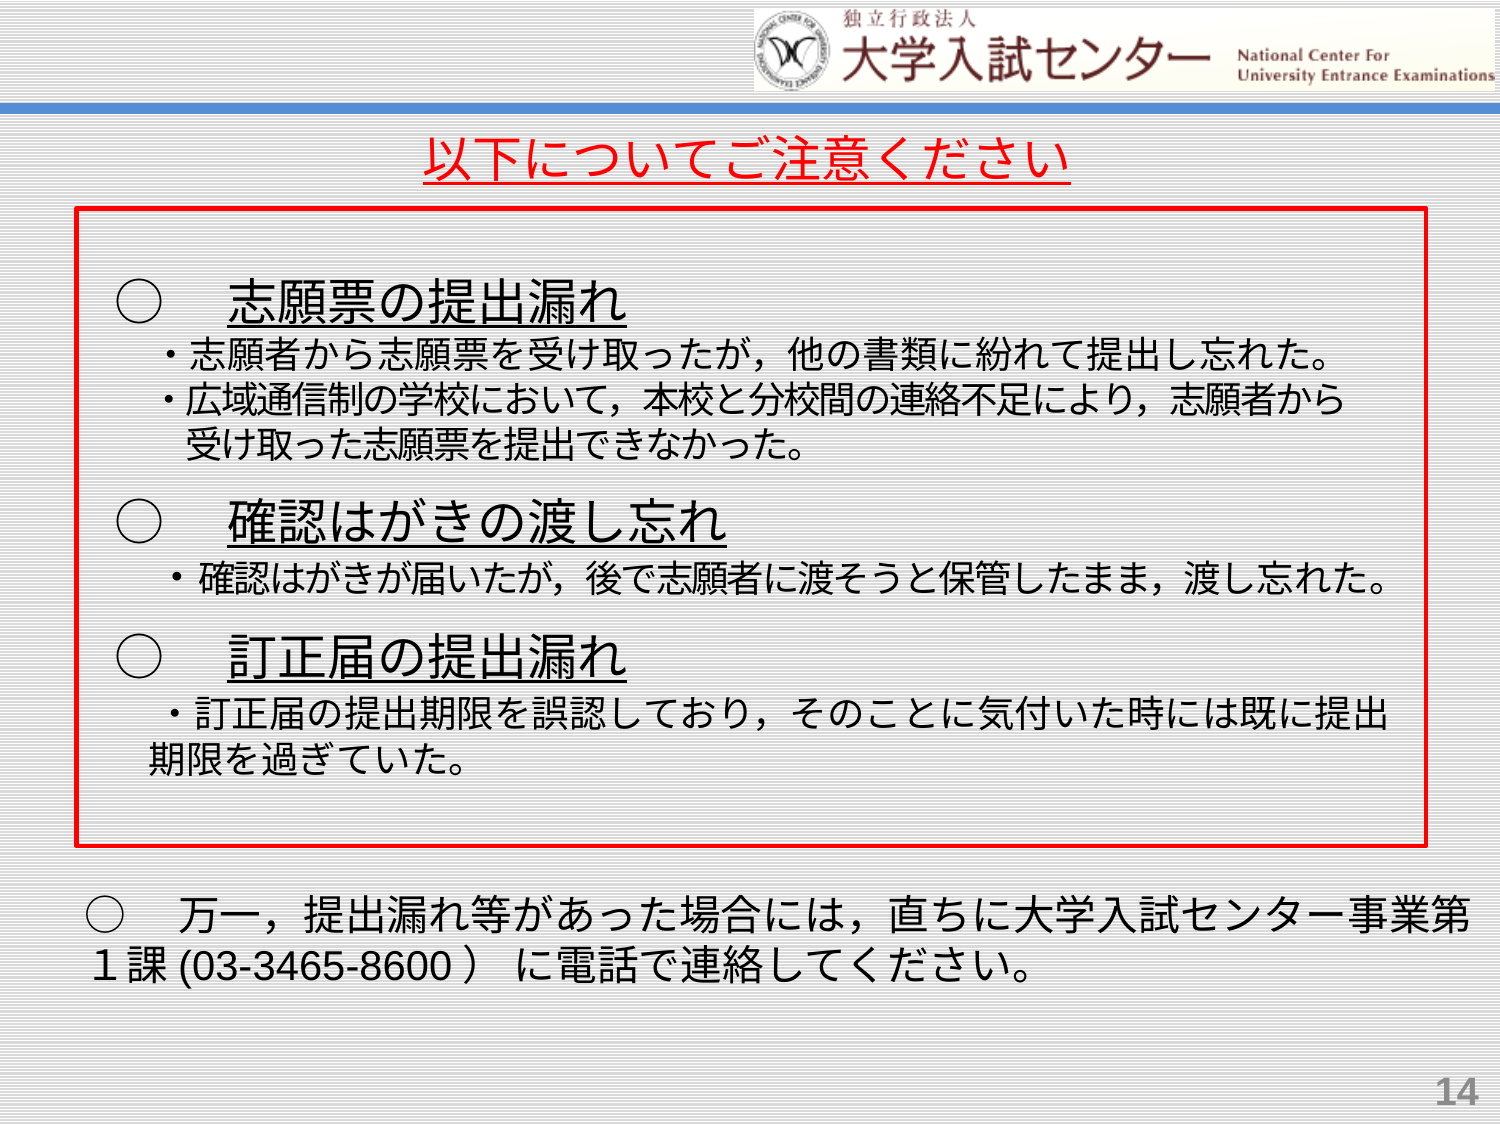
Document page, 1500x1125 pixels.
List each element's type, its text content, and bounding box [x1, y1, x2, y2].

text_box 以下についてご注意ください [408, 120, 1087, 196]
text_box [75, 206, 1428, 848]
text_box 14 [1144, 1059, 1495, 1120]
picture [754, 8, 1495, 91]
text_box ○ 万一，提出漏れ等があった場合には，直ちに大学入試センター事業第１課(03-3465-8600） に電話で連絡してください。 [69, 881, 1500, 997]
text_box ○ 志願票の提出漏れ ・志願者から志願票を受け取ったが，他の書類に紛れて提出し忘れた。 ・広域通信制の学校において，本校と分校間の連絡不足により，志願者から 受け取った志願票を提出できなかった。 ○ 確認はがきの渡し忘れ ・確認はがきが届いたが，後で志願者に渡そうと保管したまま，渡し忘れた。 ○ 訂正届の提出漏れ ・訂正届の提出期限を誤認しており，そのことに気付いた時には既に提出 期限を過ぎていた。 [100, 263, 1483, 789]
